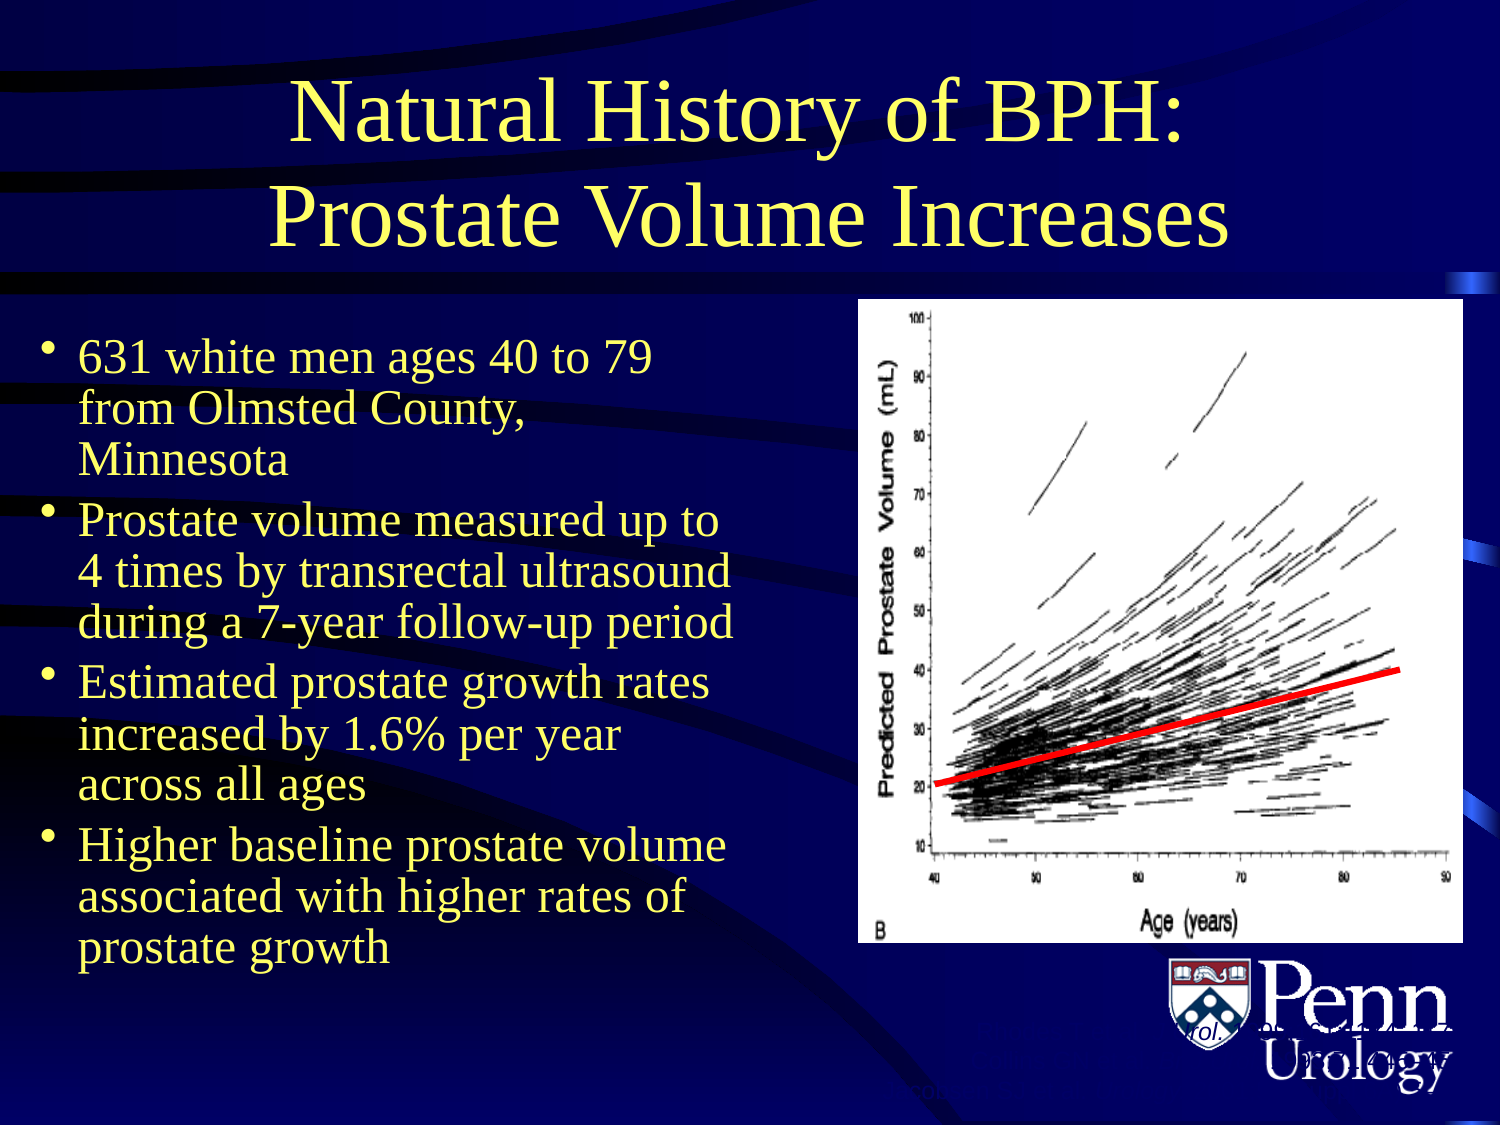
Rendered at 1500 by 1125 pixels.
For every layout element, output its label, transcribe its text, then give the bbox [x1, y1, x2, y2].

list 631 white men ages 40 to 79 from Olmsted County, Minnesota Prostate volume measured up to 4 times by transrectal ultrasound during a 7-year follow-up period Estimated prostate growth rates increased by 1.6% per year across all ages Higher baseline prostate volume associated with higher rates of prostate growth [24, 324, 763, 1001]
text_box Rhodes T et al. J Urol. 1999;161:1174–1179. Collins GN et al. Br J Urol. 1993;71:445–450. Jacobsen SJ et al. Urology. 2001;58(Suppl 6A):5–16. [809, 1007, 1488, 1113]
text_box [857, 299, 1463, 944]
title Natural History of BPH: Prostate Volume Increases [112, 37, 1388, 288]
picture [1074, 887, 1500, 1125]
